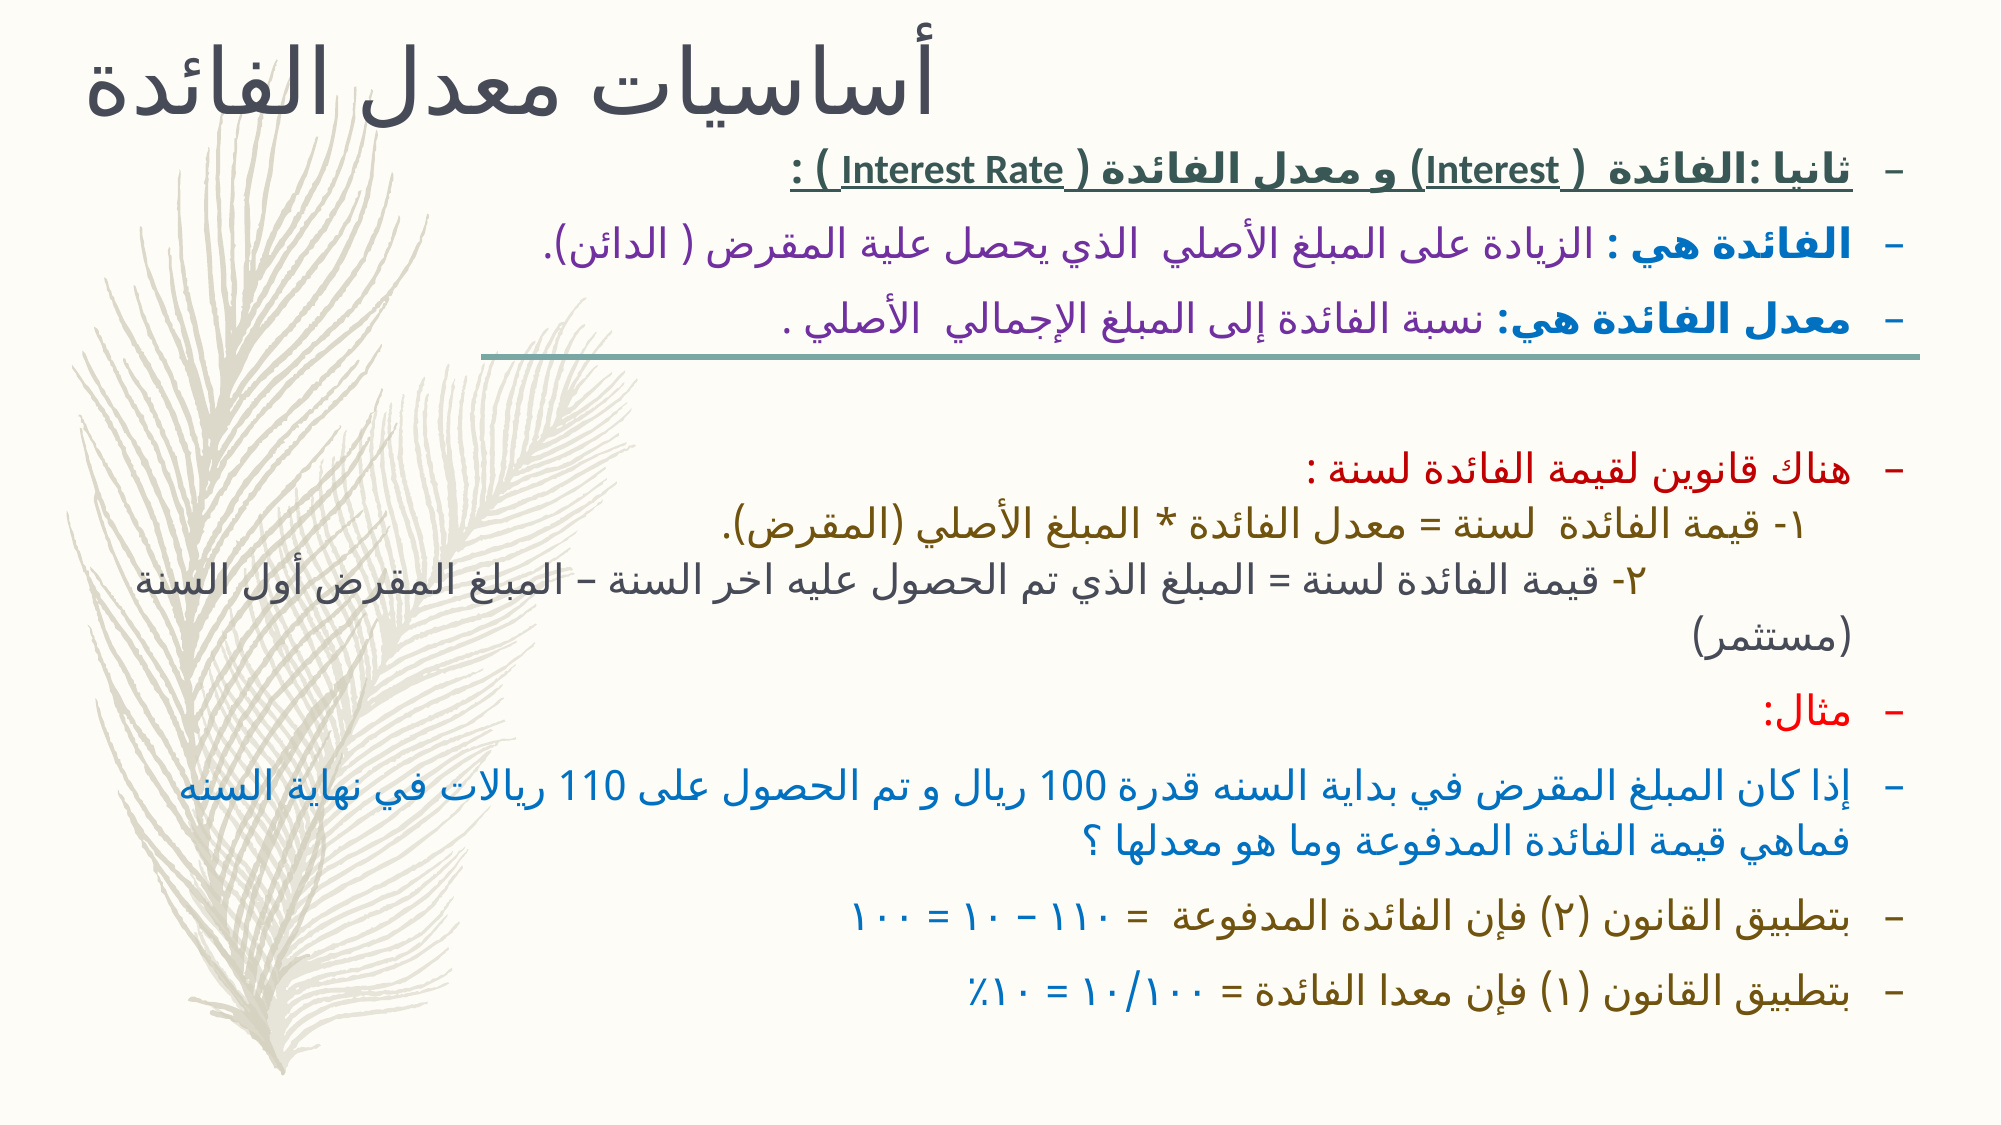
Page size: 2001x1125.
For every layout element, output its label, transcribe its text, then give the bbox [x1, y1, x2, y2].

list ثانيا :الفائدة ( Interest) و معدل الفائدة ( Interest Rate ) : الفائدة هي : الزيادة على المبلغ الأصلي الذي يحصل علية المقرض ( الدائن). معدل الفائدة هي: نسبة الفائدة إلى المبلغ الإجمالي الأصلي . هناك قانوين لقيمة الفائدة لسنة : ١- قيمة الفائدة لسنة = معدل الفائدة * المبلغ الأصلي (المقرض). ٢- قيمة الفائدة لسنة = المبلغ الذي تم الحصول عليه اخر السنة – المبلغ المقرض أول السنة (مستثمر) مثال: إذا كان المبلغ المقرض في بداية السنه قدرة 100 ريال و تم الحصول على 110 ريالات في نهاية السنه فماهي قيمة الفائدة المدفوعة وما هو معدلها ؟ بتطبيق القانون (٢) فإن الفائدة المدفوعة = ١١٠ – ١٠ = ١٠٠ بتطبيق القانون (١) فإن معدا الفائدة = ١٠/١٠٠ = ١٠٪ [68, 128, 1920, 1090]
title أساسيات معدل الفائدة [68, 19, 1508, 128]
